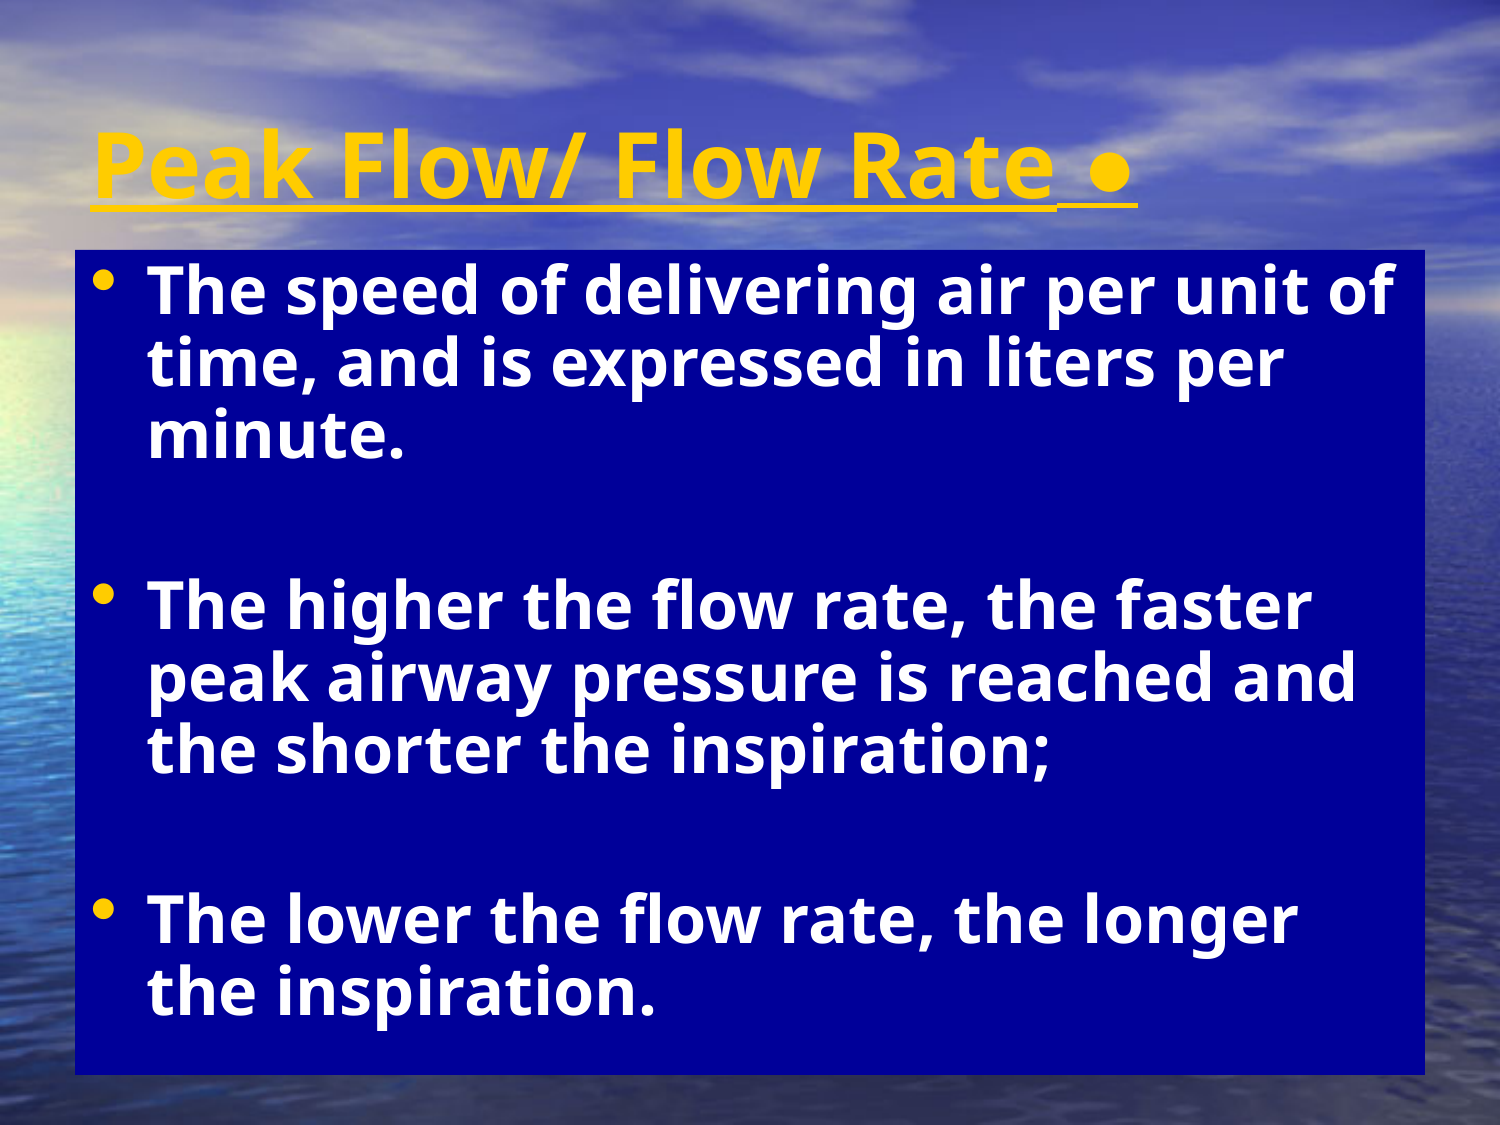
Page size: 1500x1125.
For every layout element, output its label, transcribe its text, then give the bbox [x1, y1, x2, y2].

list The speed of delivering air per unit of time, and is expressed in liters per minute. The higher the flow rate, the faster peak airway pressure is reached and the shorter the inspiration; The lower the flow rate, the longer the inspiration. [75, 249, 1425, 1075]
title ● Peak Flow/ Flow Rate [75, 47, 1425, 249]
picture [0, 0, 1500, 1125]
